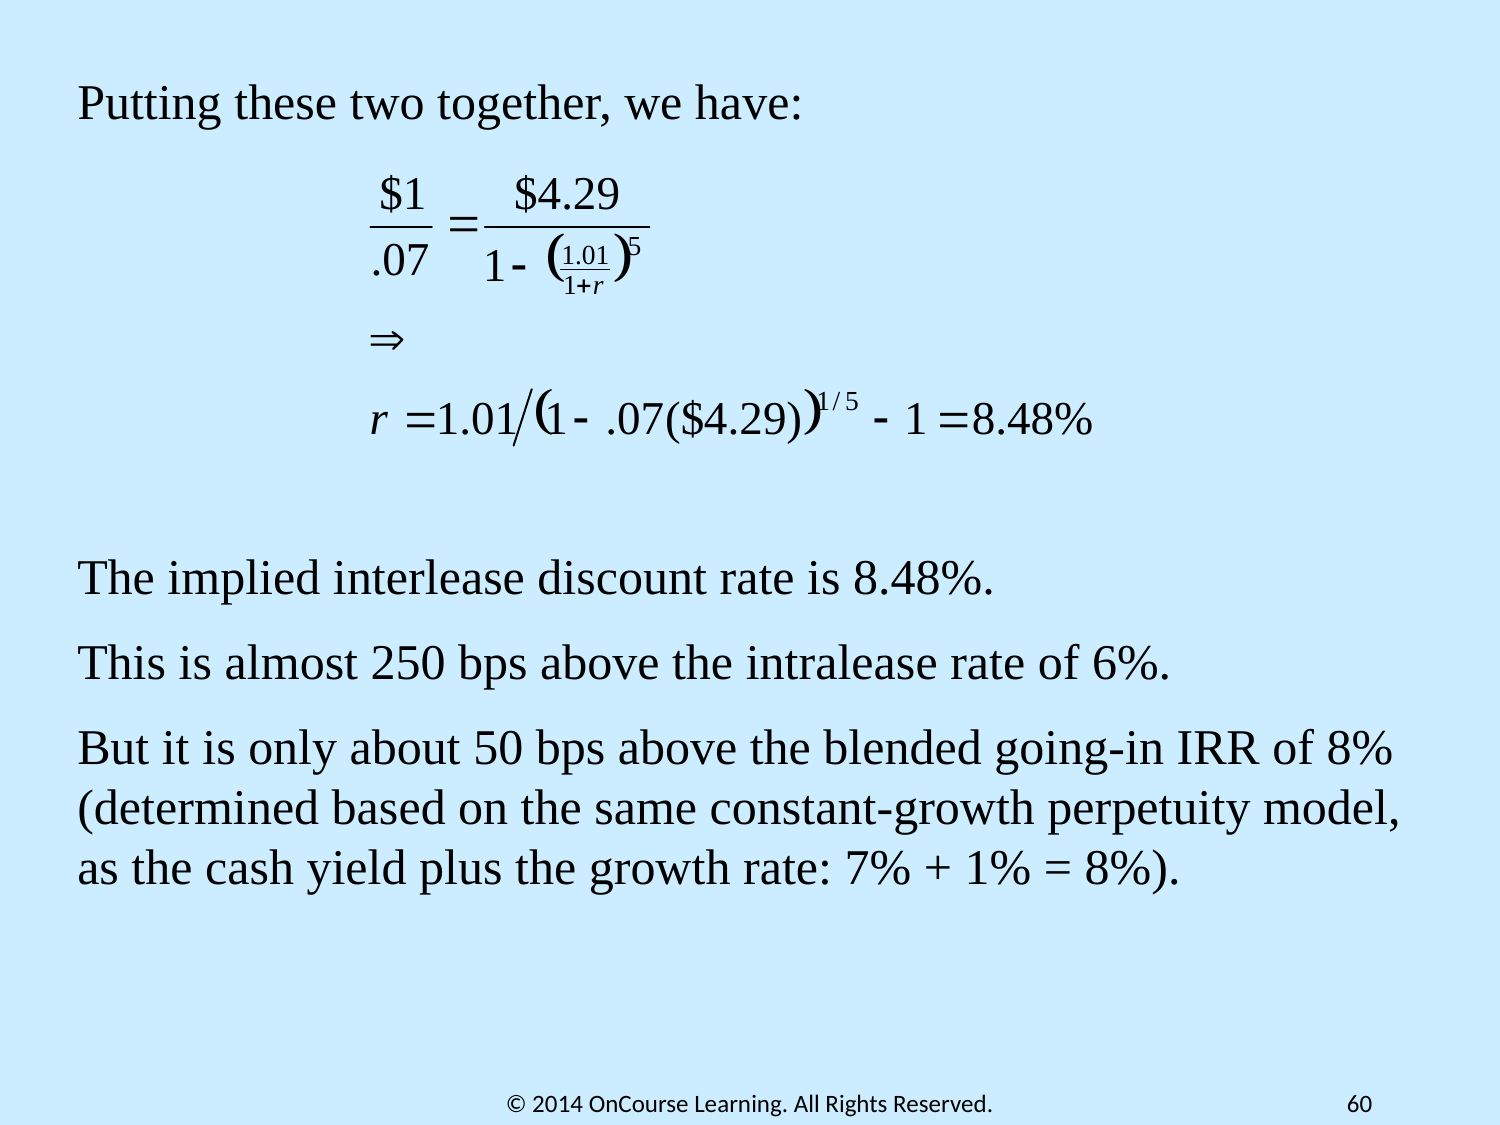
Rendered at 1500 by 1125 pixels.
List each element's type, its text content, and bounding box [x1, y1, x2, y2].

text_box The implied interlease discount rate is 8.48%. This is almost 250 bps above the intralease rate of 6%. But it is only about 50 bps above the blended going-in IRR of 8% (determined based on the same constant-growth perpetuity model, as the cash yield plus the growth rate: 7% + 1% = 8%). [62, 537, 1438, 903]
footer © 2014 OnCourse Learning. All Rights Reserved. [300, 1050, 1200, 1125]
slide_number 60 [1200, 1050, 1388, 1125]
text_box Putting these two together, we have: [62, 62, 1438, 138]
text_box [362, 162, 1100, 457]
